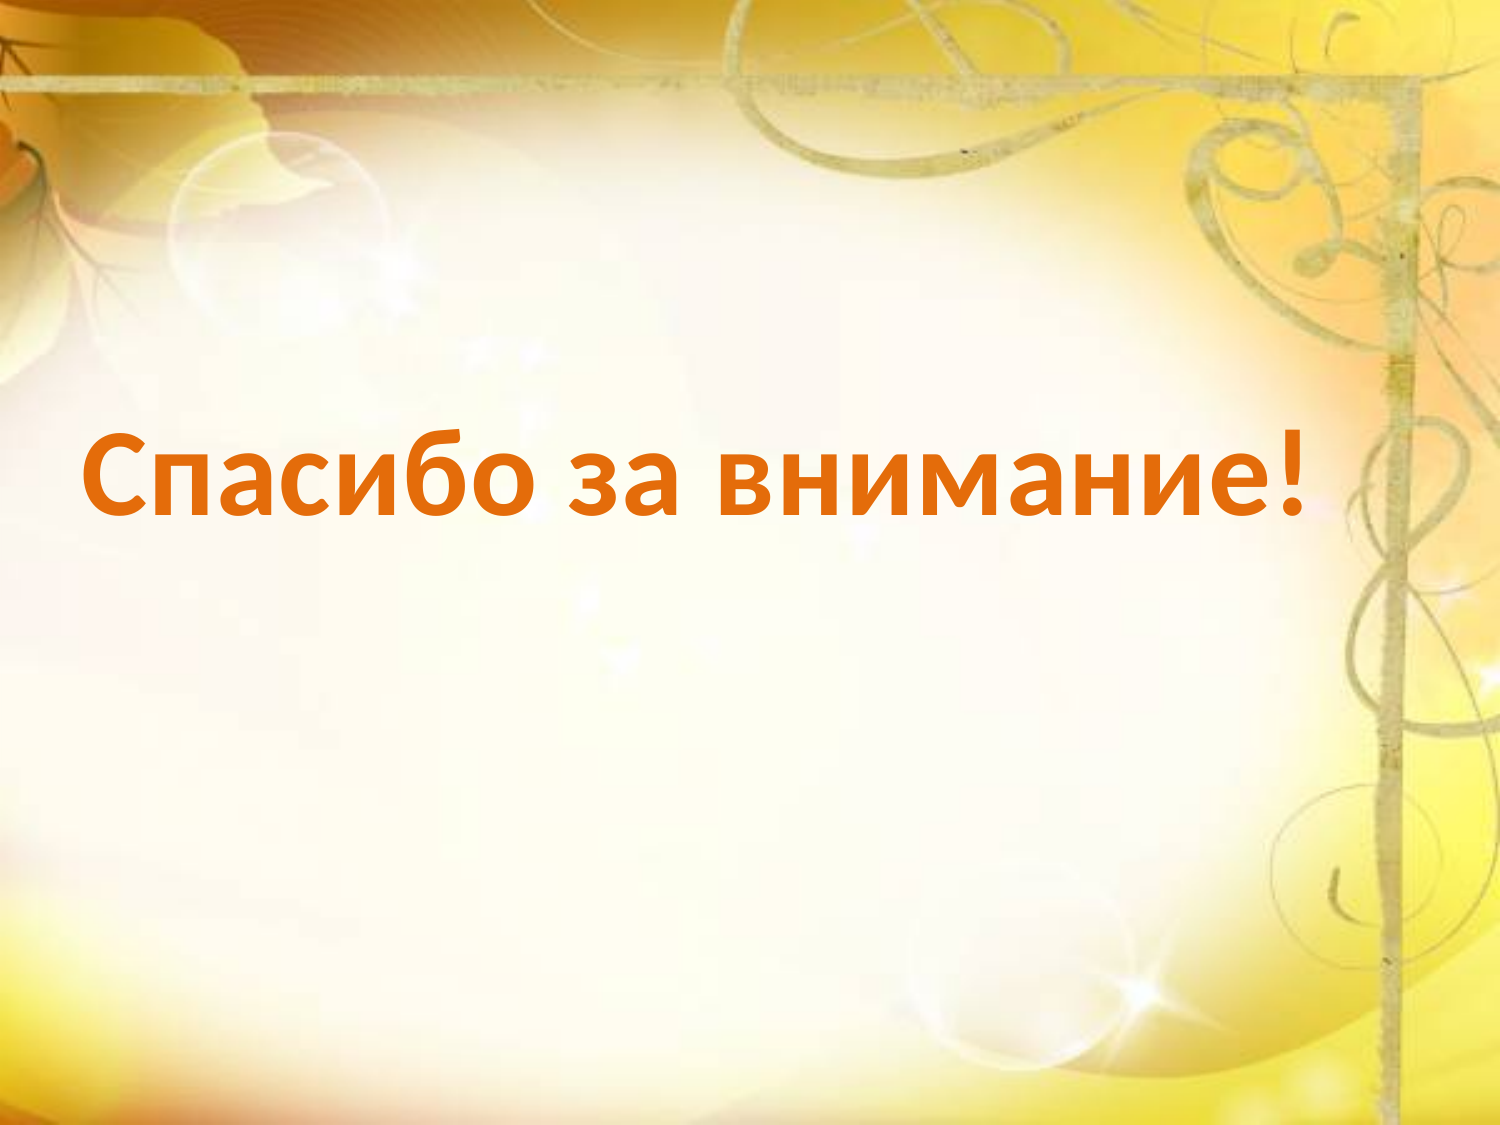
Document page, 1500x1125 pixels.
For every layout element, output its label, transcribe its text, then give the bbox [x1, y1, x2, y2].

list Спасибо за внимание! [23, 382, 1374, 1125]
picture [0, 0, 1500, 1125]
